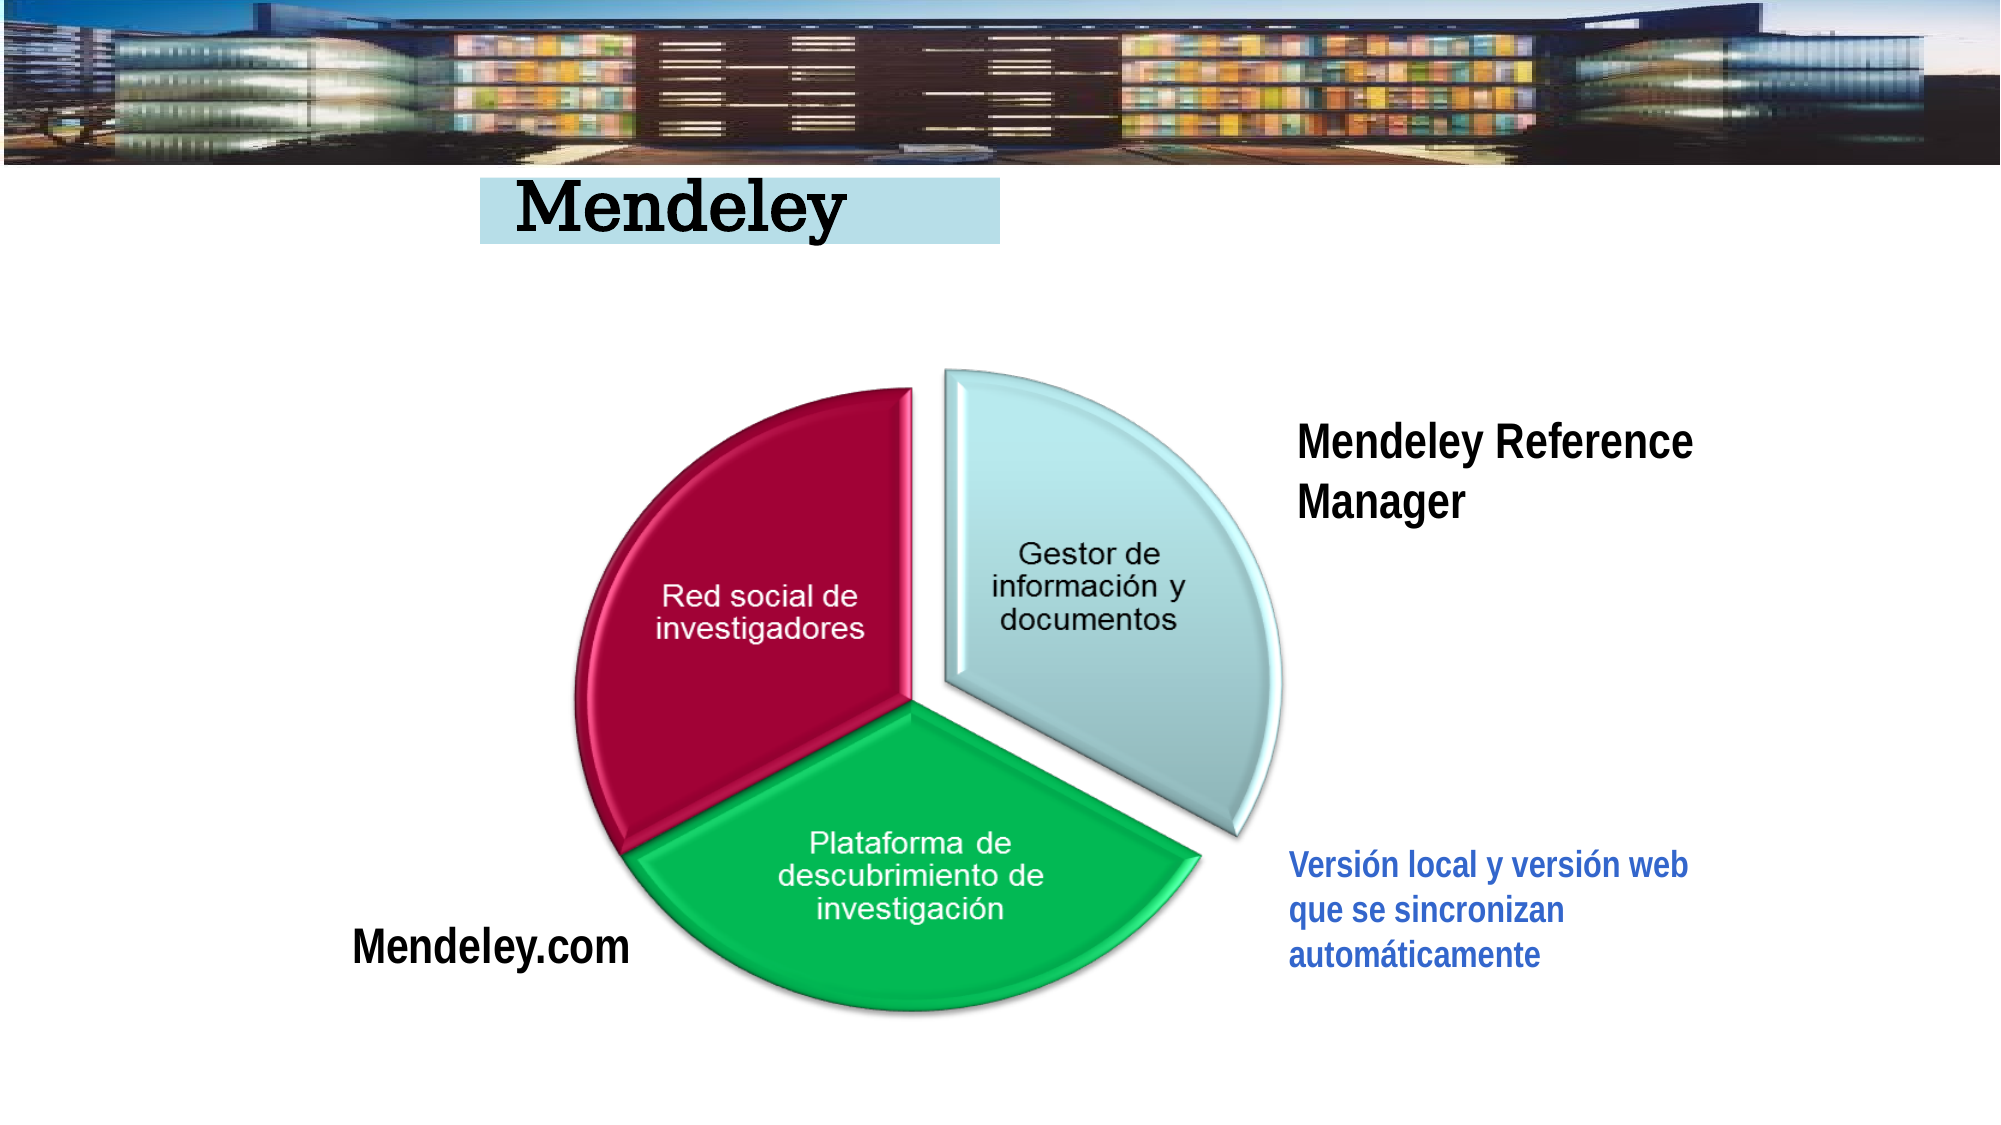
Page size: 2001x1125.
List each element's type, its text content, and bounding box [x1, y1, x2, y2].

text_box Versión local y versión web que se sincronizan automáticamente [1296, 832, 2000, 982]
title Mendeley [512, 161, 1041, 352]
text_box [480, 177, 512, 244]
text_box Mendeley.com [267, 905, 716, 1041]
picture [563, 362, 1293, 1025]
text_box Mendeley Reference Manager [1297, 408, 1747, 529]
picture [0, 0, 2000, 168]
